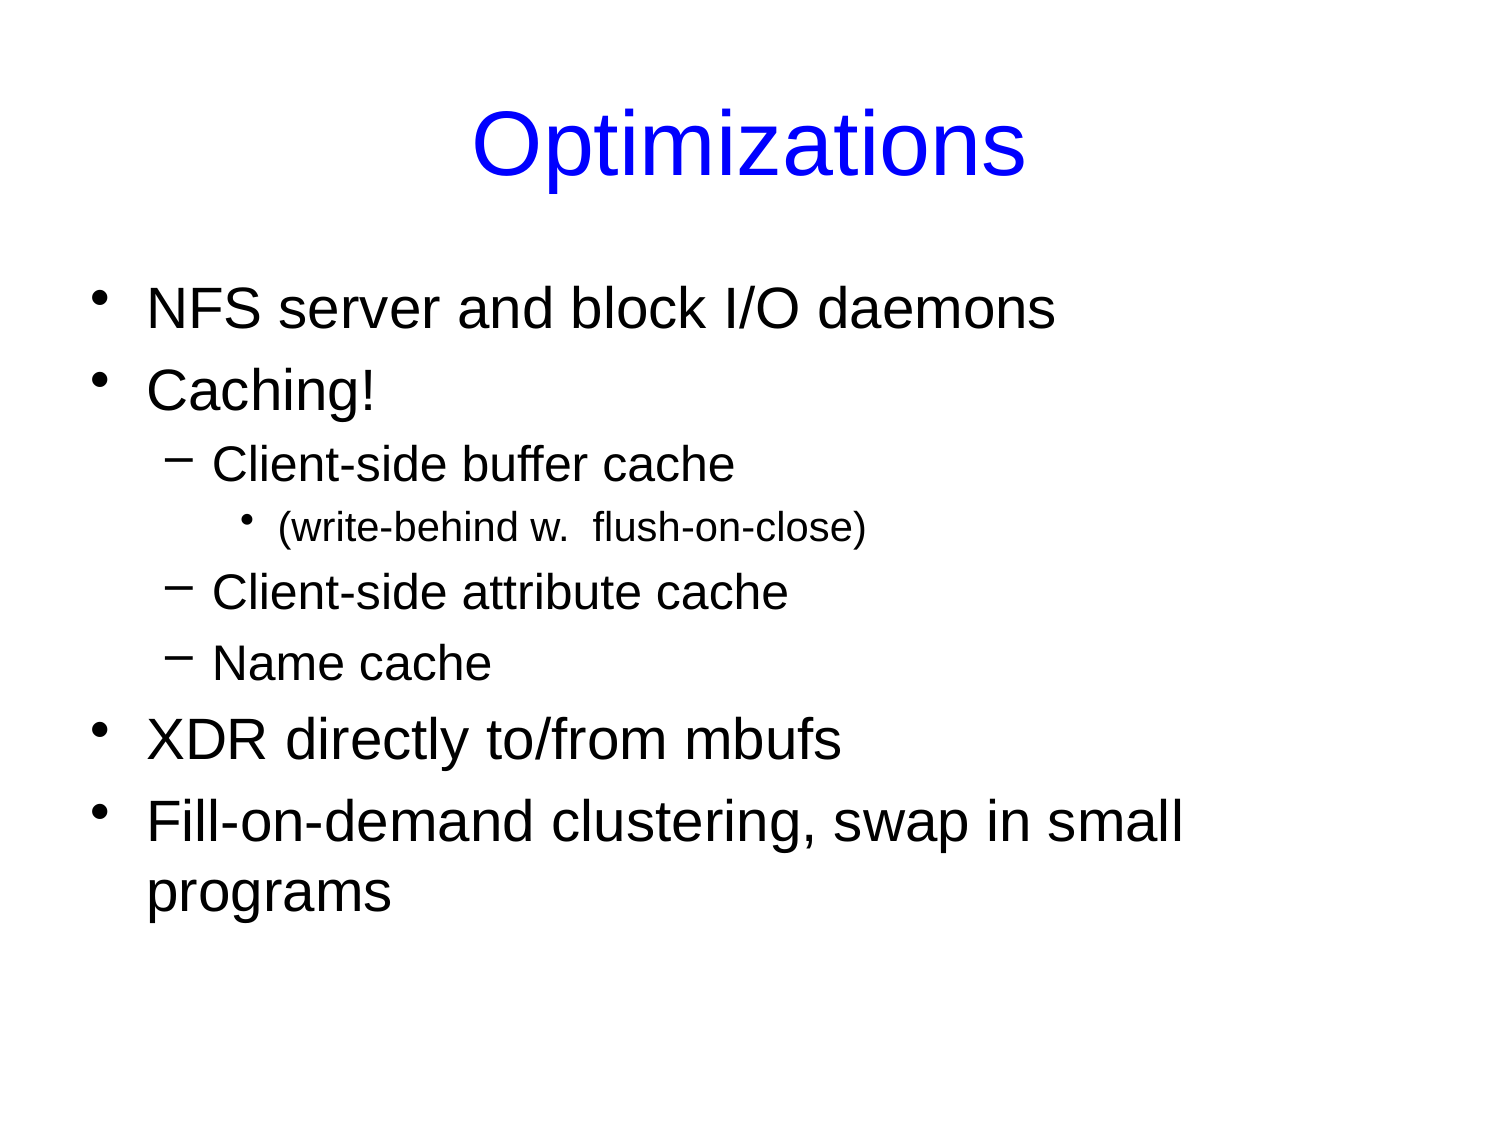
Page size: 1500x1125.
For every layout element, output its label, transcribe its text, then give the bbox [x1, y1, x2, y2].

title Optimizations [74, 44, 1426, 233]
list NFS server and block I/O daemons Caching! Client-side buffer cache (write-behind w. flush-on-close) Client-side attribute cache Name cache XDR directly to/from mbufs Fill-on-demand clustering, swap in small programs [74, 262, 1426, 1006]
